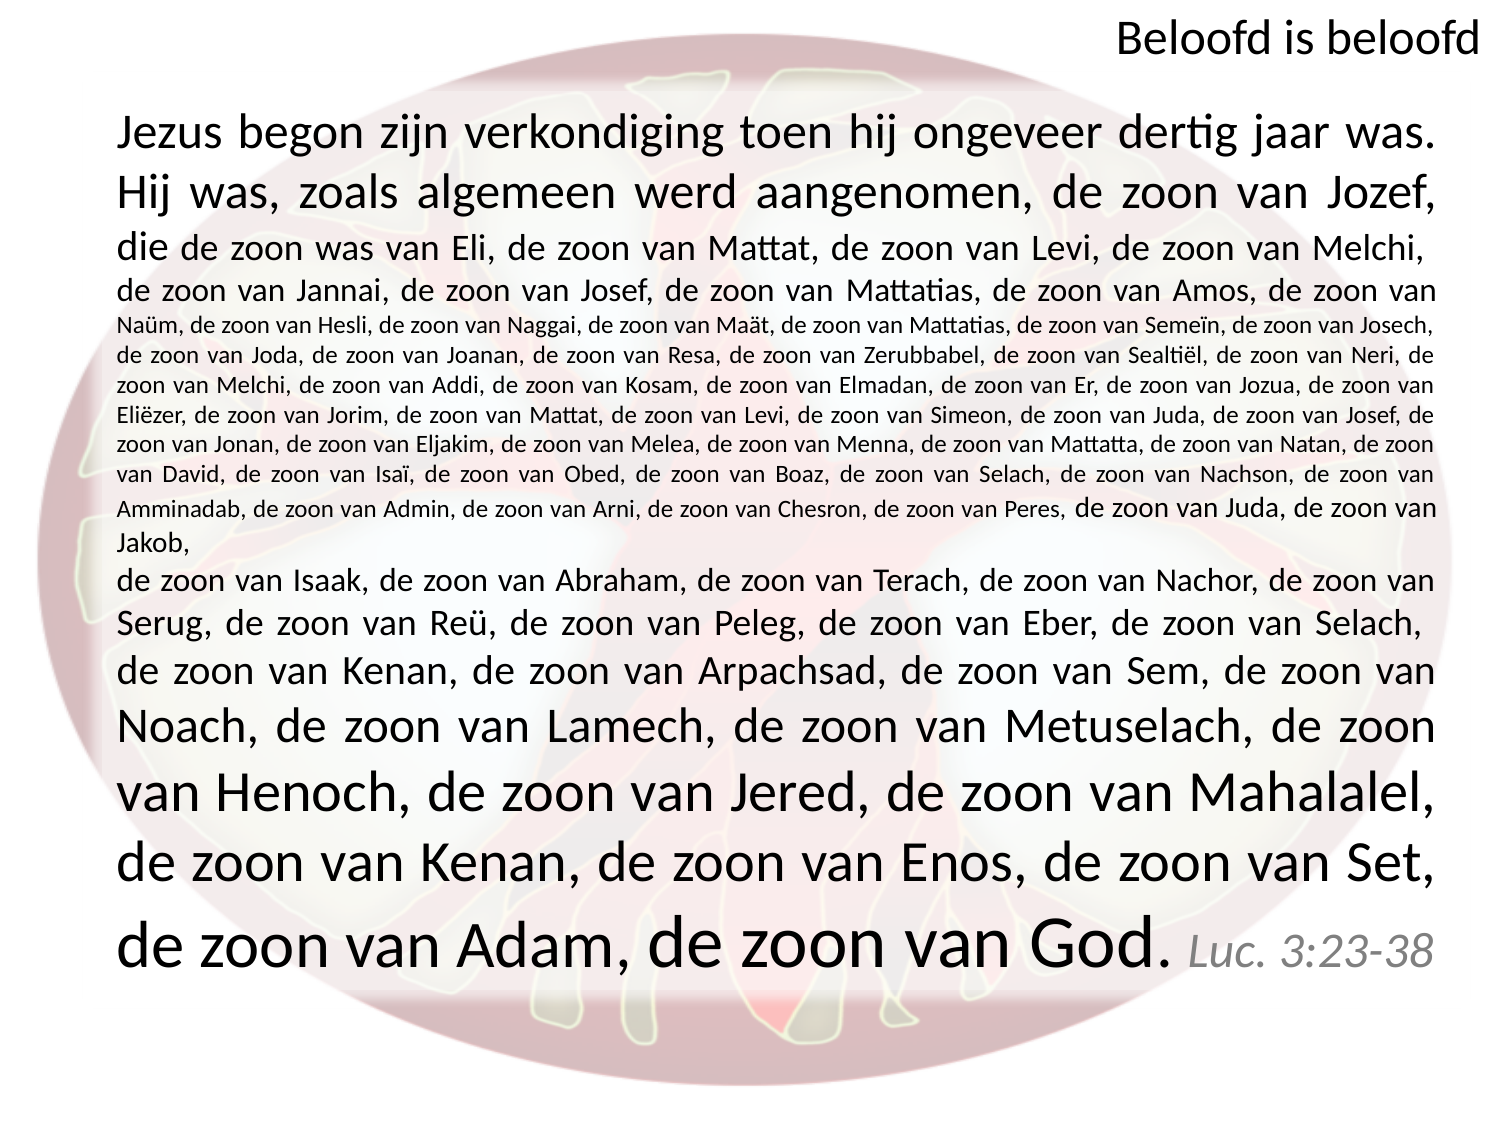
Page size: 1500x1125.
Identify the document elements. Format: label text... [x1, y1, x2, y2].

picture [0, 0, 1500, 1125]
text_box Jezus begon zijn verkondiging toen hij ongeveer dertig jaar was. Hij was, zoals algemeen werd aangenomen, de zoon van Jozef, die de zoon was van Eli, de zoon van Mattat, de zoon van Levi, de zoon van Melchi, de zoon van Jannai, de zoon van Josef, de zoon van Mattatias, de zoon van Amos, de zoon van Naüm, de zoon van Hesli, de zoon van Naggai, de zoon van Maät, de zoon van Mattatias, de zoon van Semeïn, de zoon van Josech, de zoon van Joda, de zoon van Joanan, de zoon van Resa, de zoon van Zerubbabel, de zoon van Sealtiël, de zoon van Neri, de zoon van Melchi, de zoon van Addi, de zoon van Kosam, de zoon van Elmadan, de zoon van Er, de zoon van Jozua, de zoon van Eliëzer, de zoon van Jorim, de zoon van Mattat, de zoon van Levi, de zoon van Simeon, de zoon van Juda, de zoon van Josef, de zoon van Jonan, de zoon van Eljakim, de zoon van Melea, de zoon van Menna, de zoon van Mattatta, de zoon van Natan, de zoon van David, de zoon van Isaï, de zoon van Obed, de zoon van Boaz, de zoon van Selach, de zoon van Nachson, de zoon van Amminadab, de zoon van Admin, de zoon van Arni, de zoon van Chesron, de zoon van Peres, de zoon van Juda, de zoon van Jakob, de zoon van Isaak, de zoon van Abraham, de zoon van Terach, de zoon van Nachor, de zoon van Serug, de zoon van Reü, de zoon van Peleg, de zoon van Eber, de zoon van Selach, de zoon van Kenan, de zoon van Arpachsad, de zoon van Sem, de zoon van Noach, de zoon van Lamech, de zoon van Metuselach, de zoon van Henoch, de zoon van Jered, de zoon van Mahalalel, de zoon van Kenan, de zoon van Enos, de zoon van Set, de zoon van Adam, de zoon van God. Luc. 3:23-38 [101, 90, 1452, 991]
subtitle Beloofd is beloofd [1097, 0, 1500, 73]
